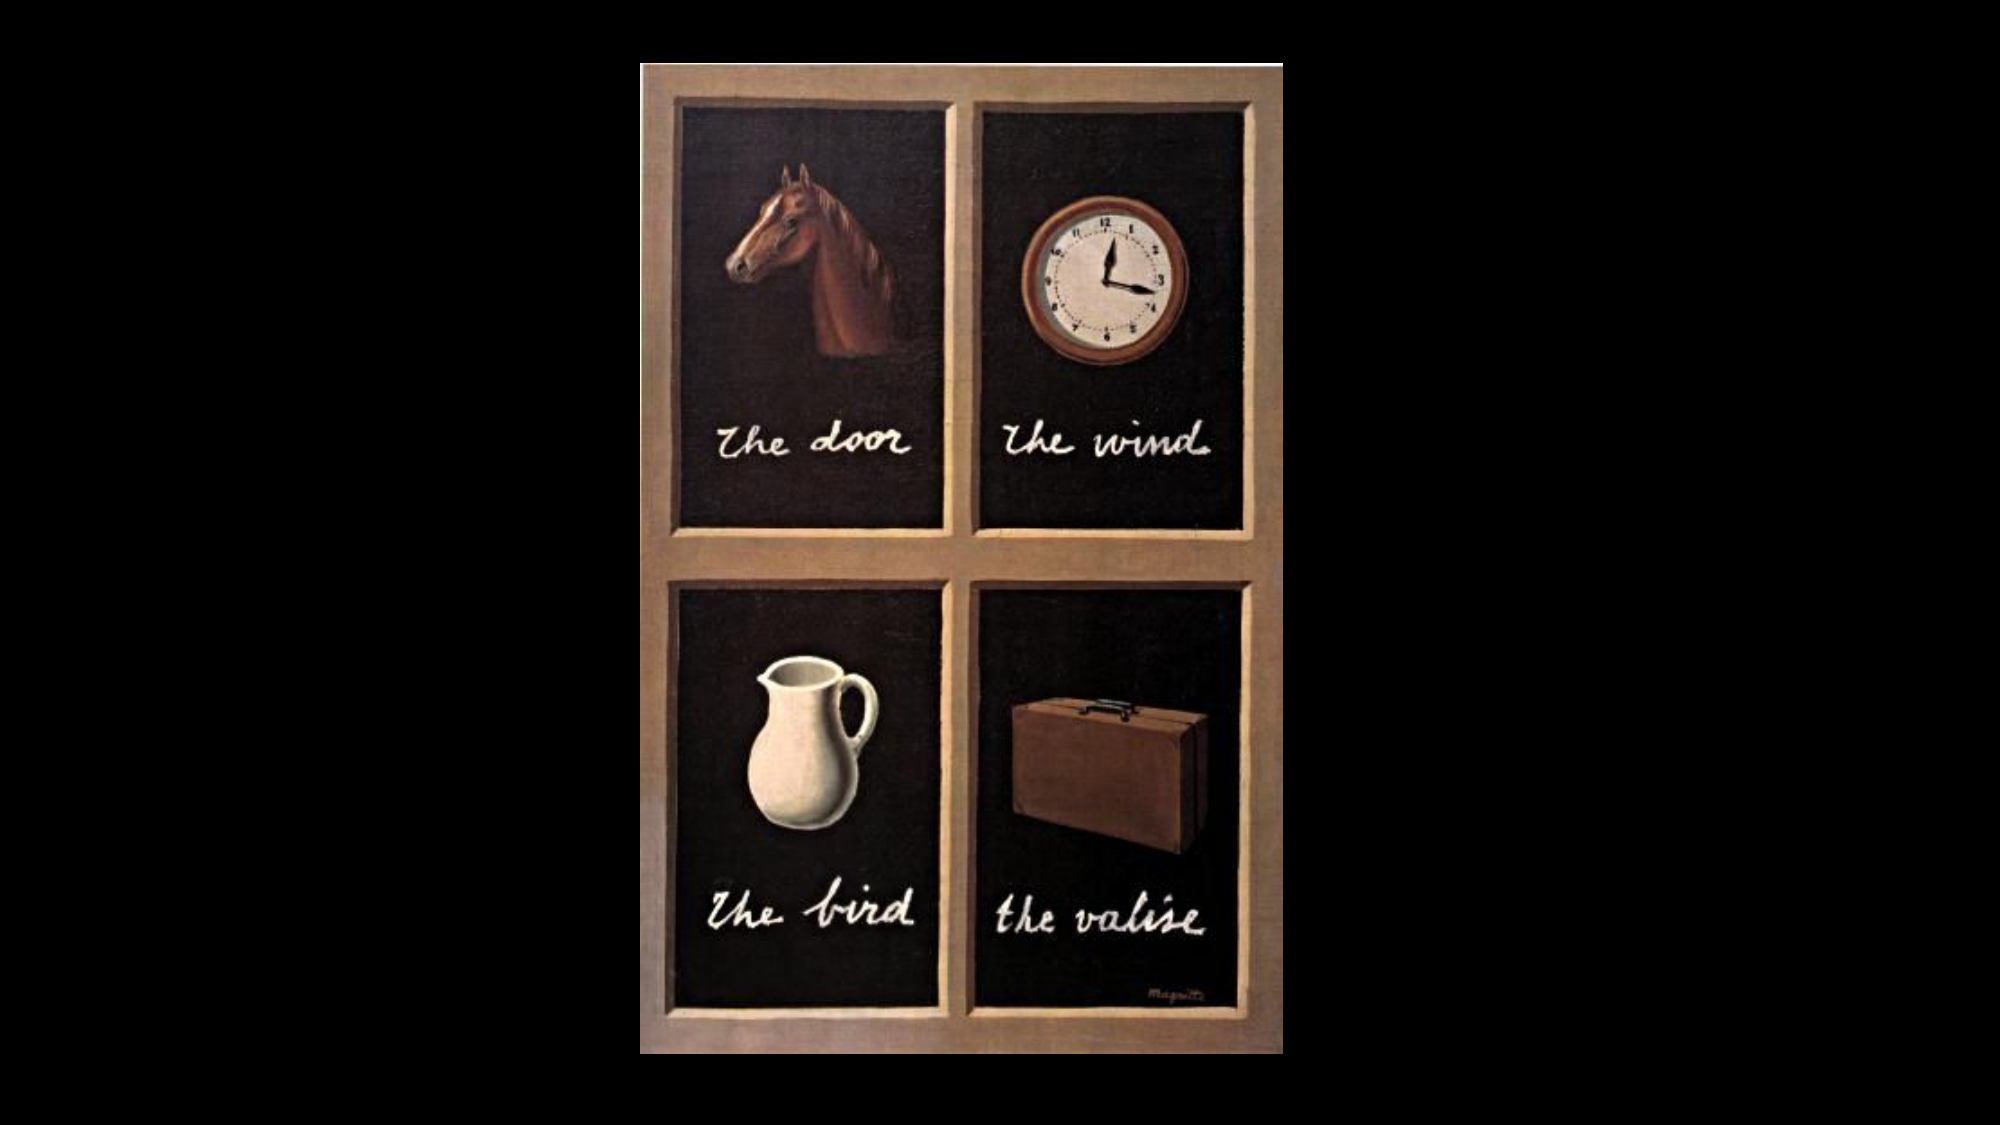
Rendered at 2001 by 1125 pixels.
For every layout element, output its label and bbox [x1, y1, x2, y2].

picture [640, 63, 1283, 1054]
